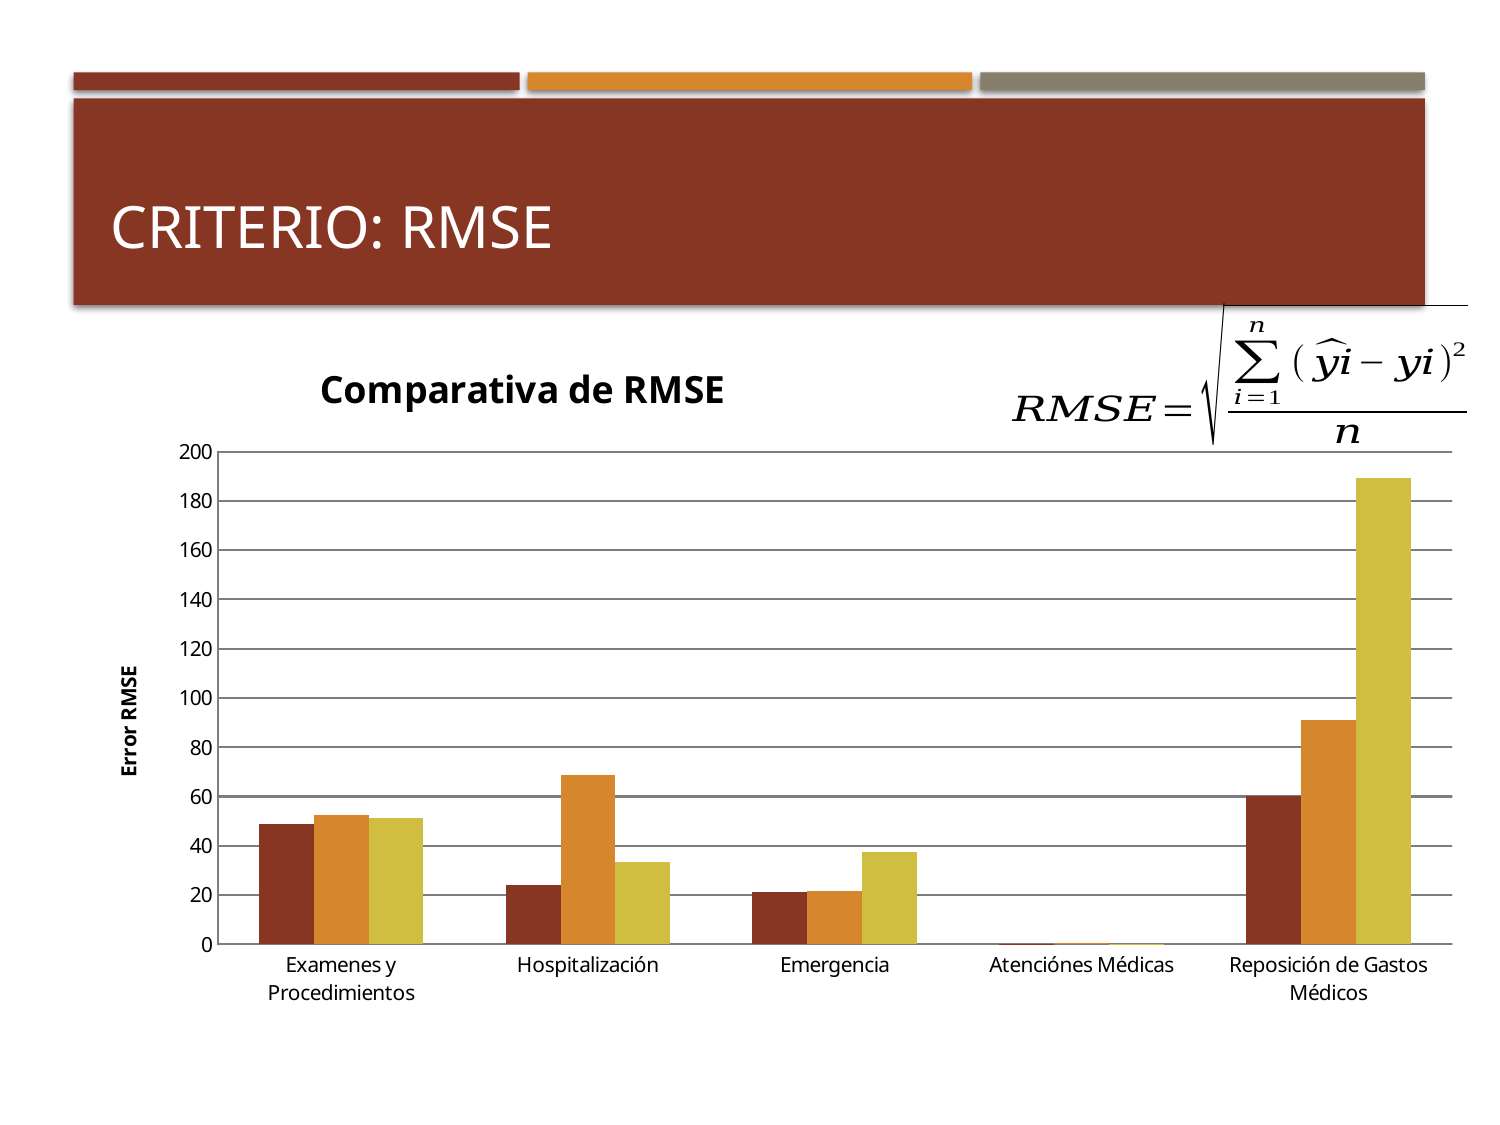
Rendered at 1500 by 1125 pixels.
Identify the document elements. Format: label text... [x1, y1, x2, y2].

chart [0, 325, 1500, 1094]
title criterio: rmse [95, 112, 1406, 268]
